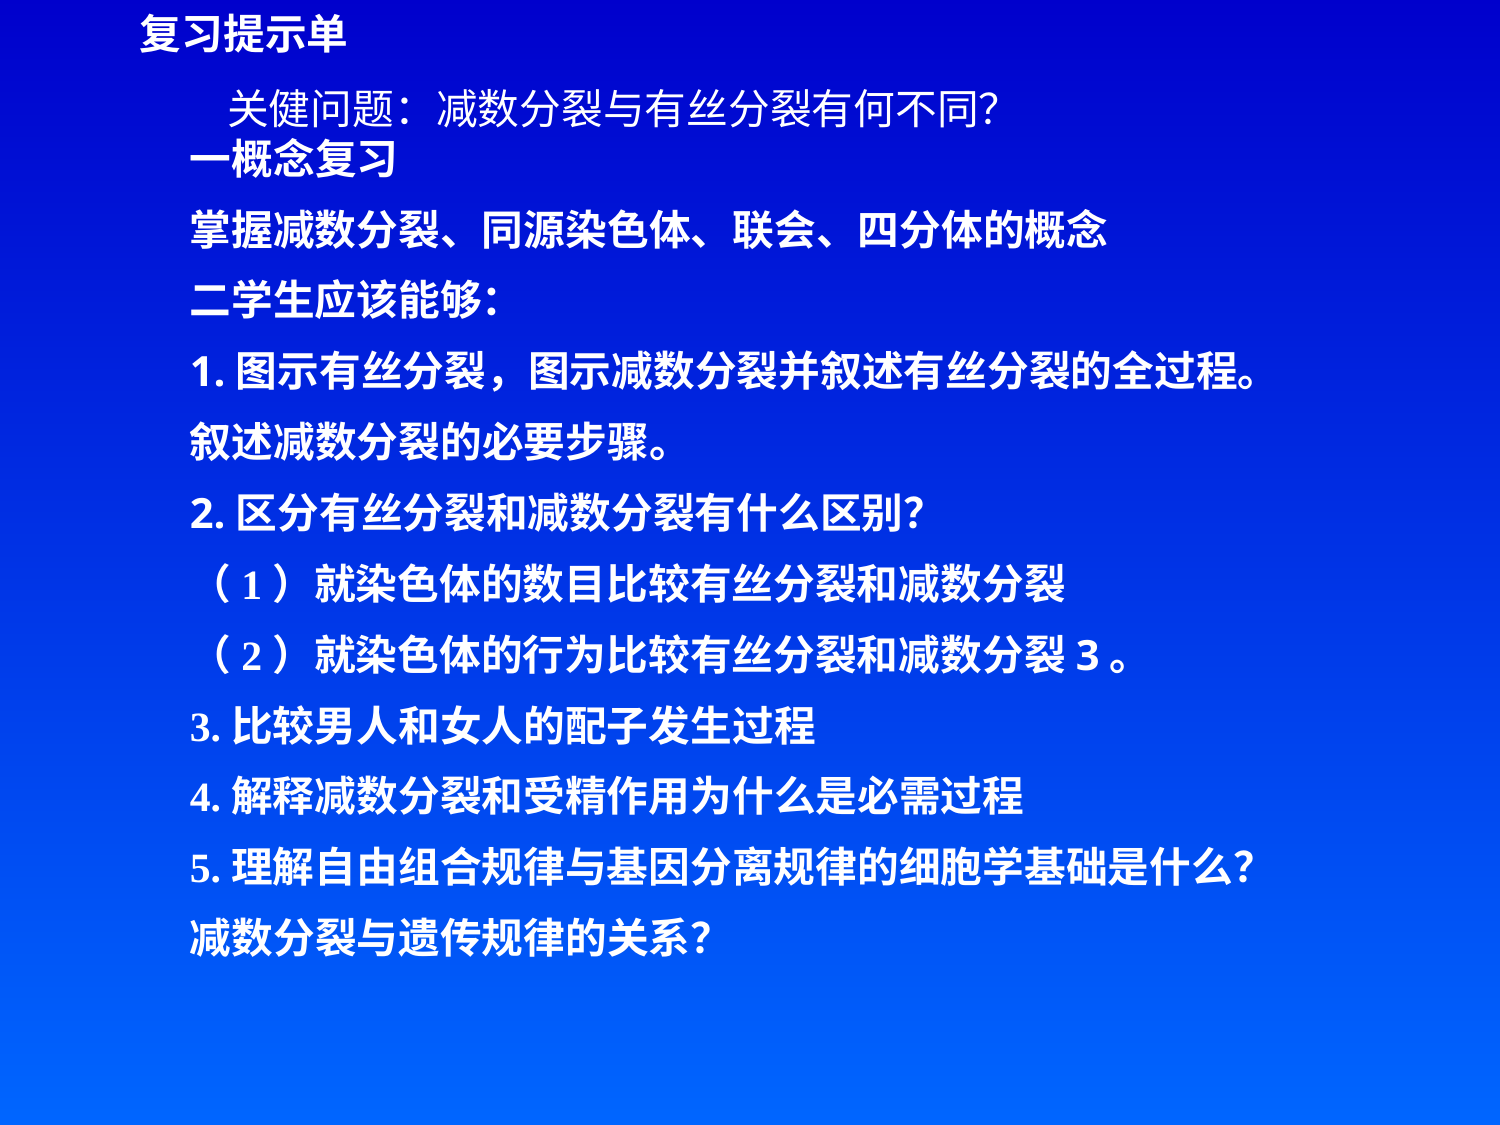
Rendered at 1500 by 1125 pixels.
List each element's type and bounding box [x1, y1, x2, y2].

text_box [125, 0, 825, 65]
text_box [174, 75, 1310, 1125]
